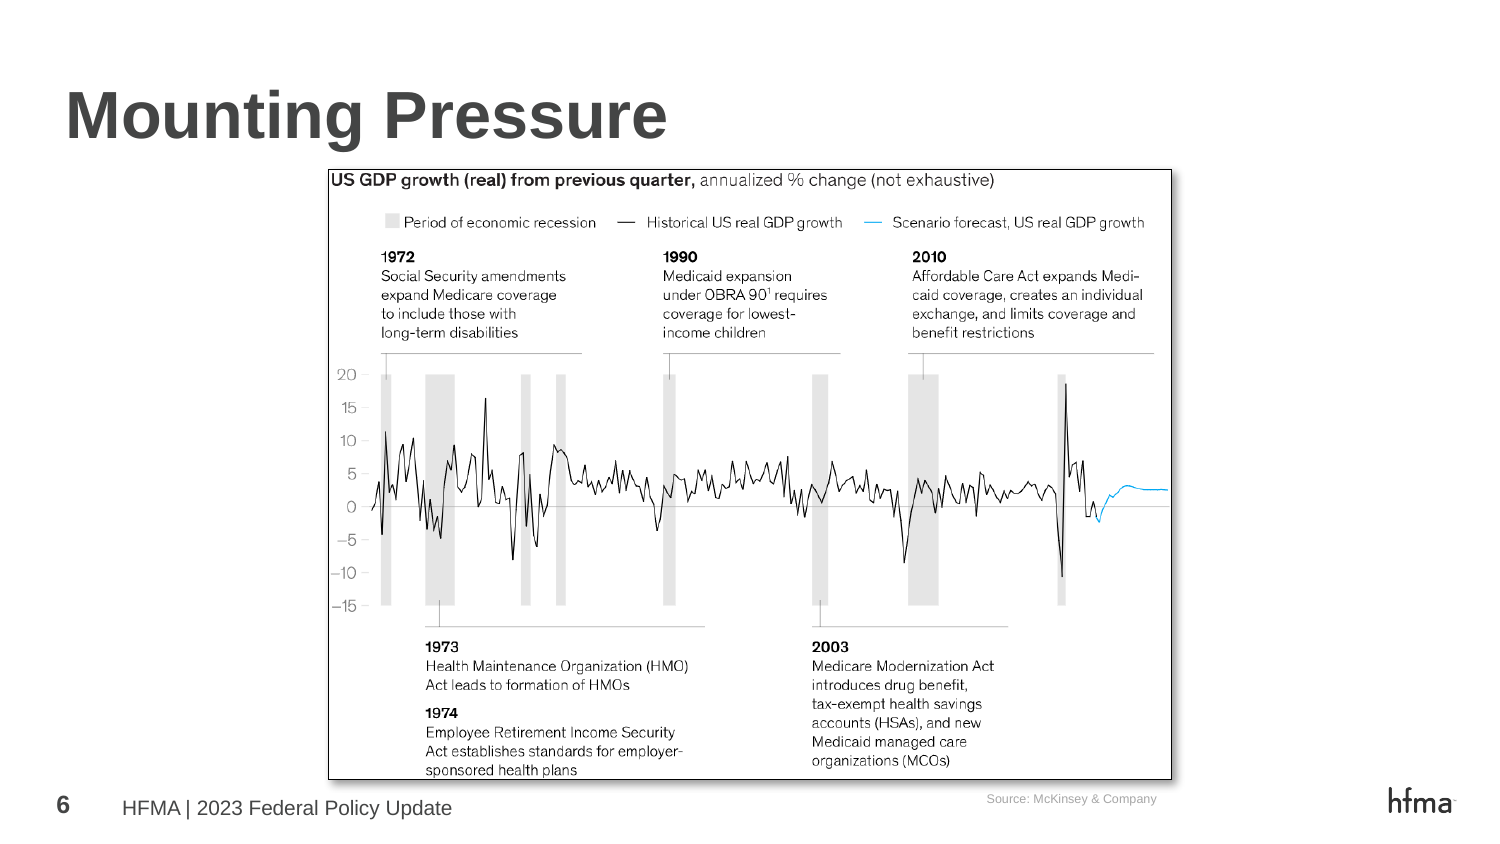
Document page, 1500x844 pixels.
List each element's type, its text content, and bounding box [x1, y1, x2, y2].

title Mounting Pressure [50, 63, 1433, 164]
picture [328, 168, 1172, 780]
picture [1383, 781, 1461, 819]
text_box Source: McKinsey & Company [932, 787, 1172, 813]
